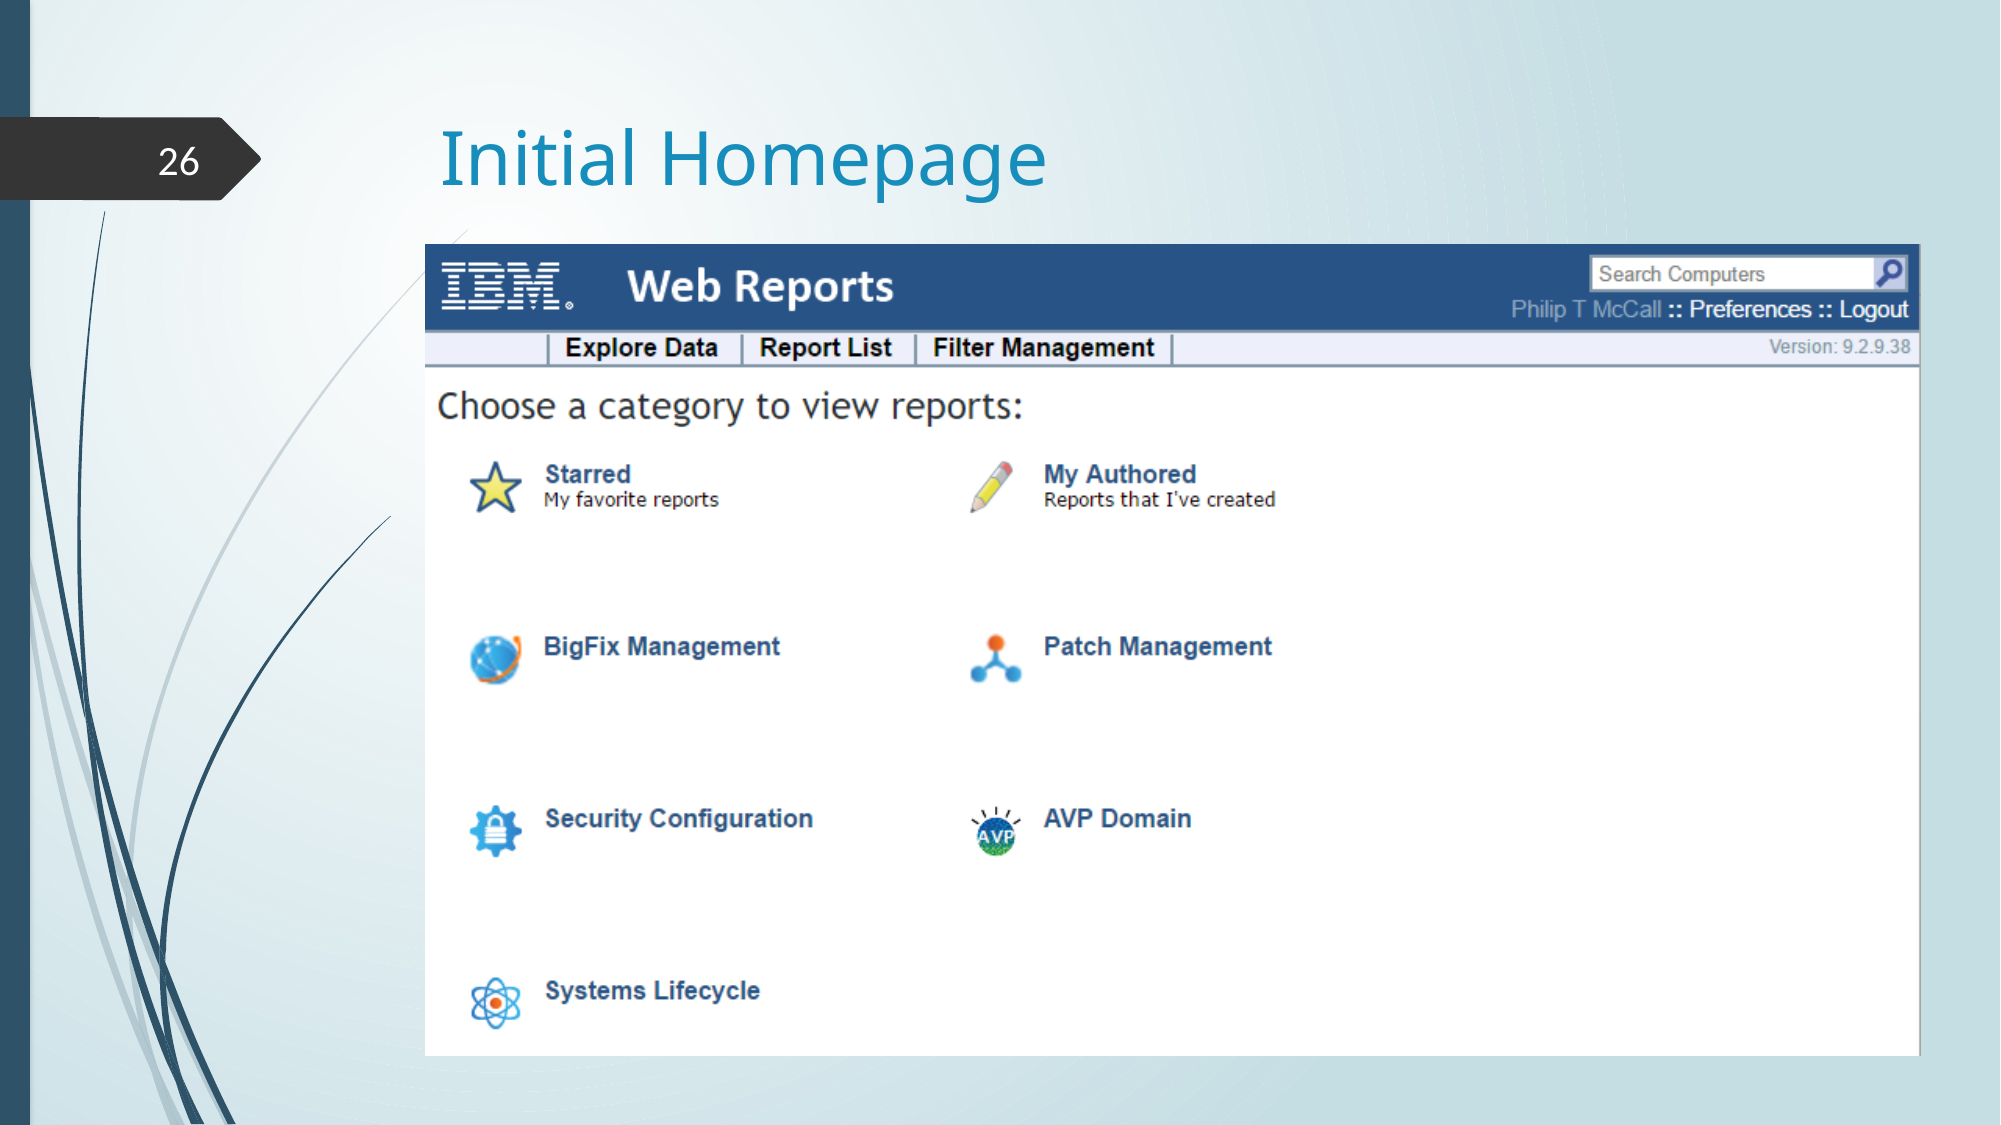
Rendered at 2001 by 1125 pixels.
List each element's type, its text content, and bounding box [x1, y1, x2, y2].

title Initial Homepage [425, 102, 1888, 244]
picture [425, 244, 1922, 1056]
slide_number 26 [87, 129, 216, 190]
